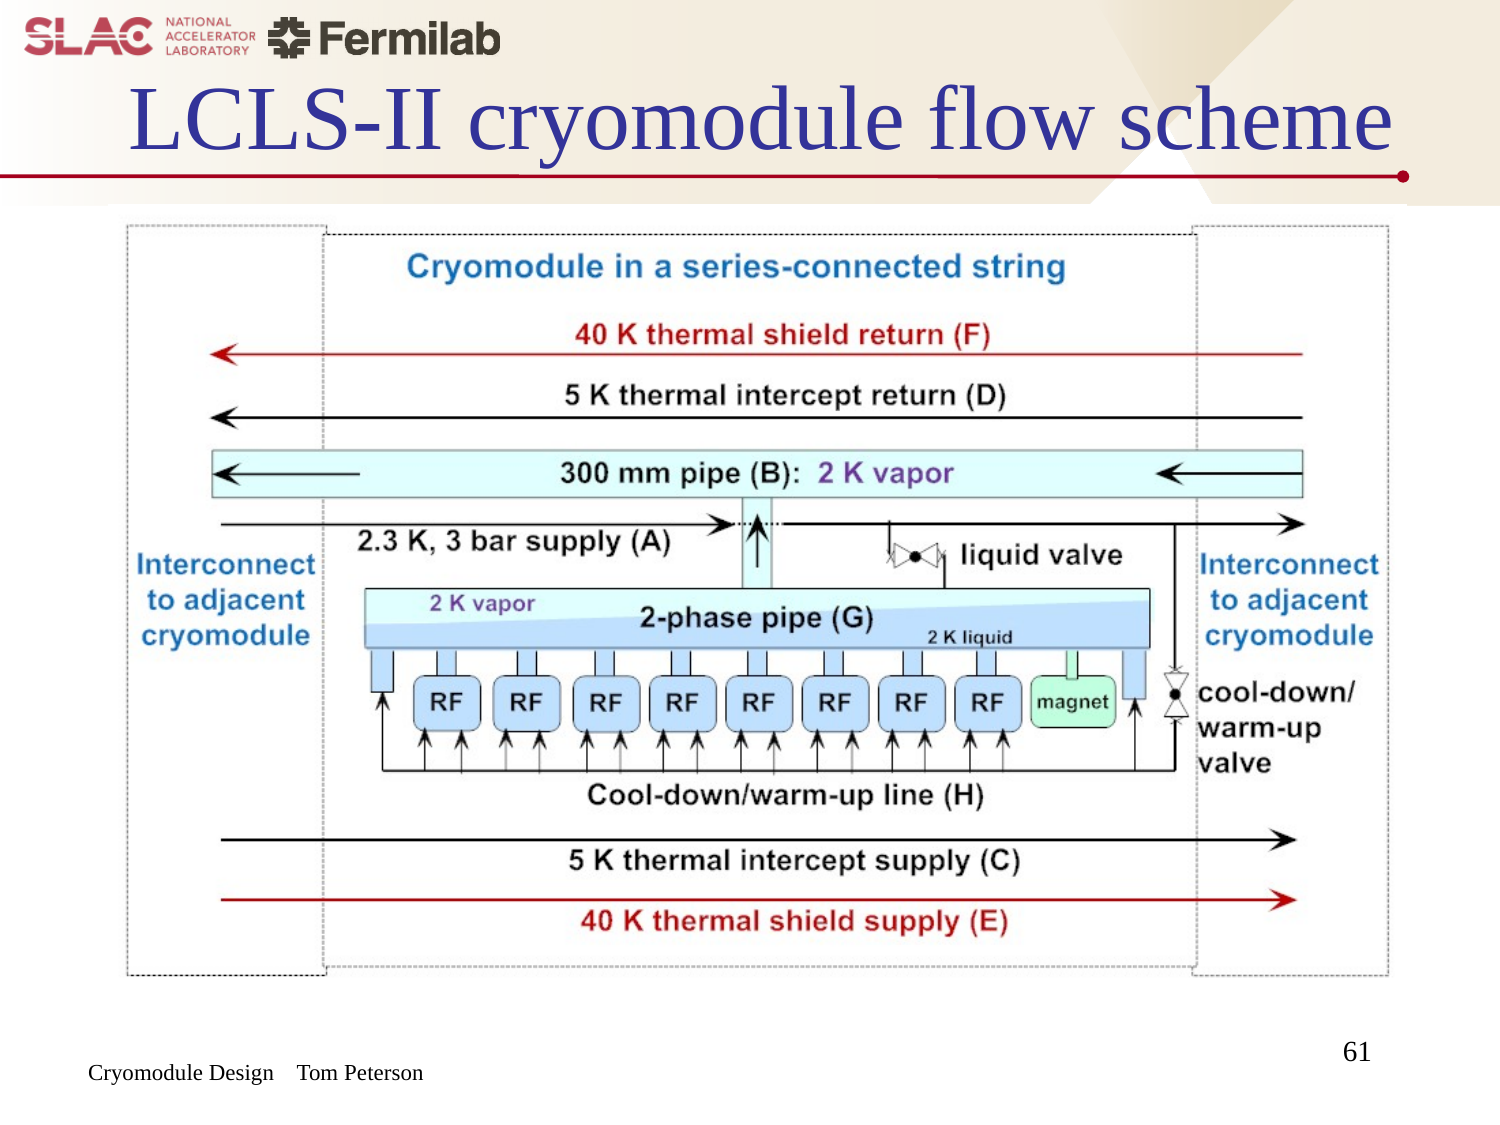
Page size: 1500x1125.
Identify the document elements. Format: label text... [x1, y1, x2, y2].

footer Cryomodule Design Tom Peterson [73, 1050, 750, 1102]
slide_number 61 [1074, 1025, 1388, 1100]
title LCLS-II cryomodule flow scheme [112, 37, 1413, 188]
picture [0, 0, 1500, 995]
